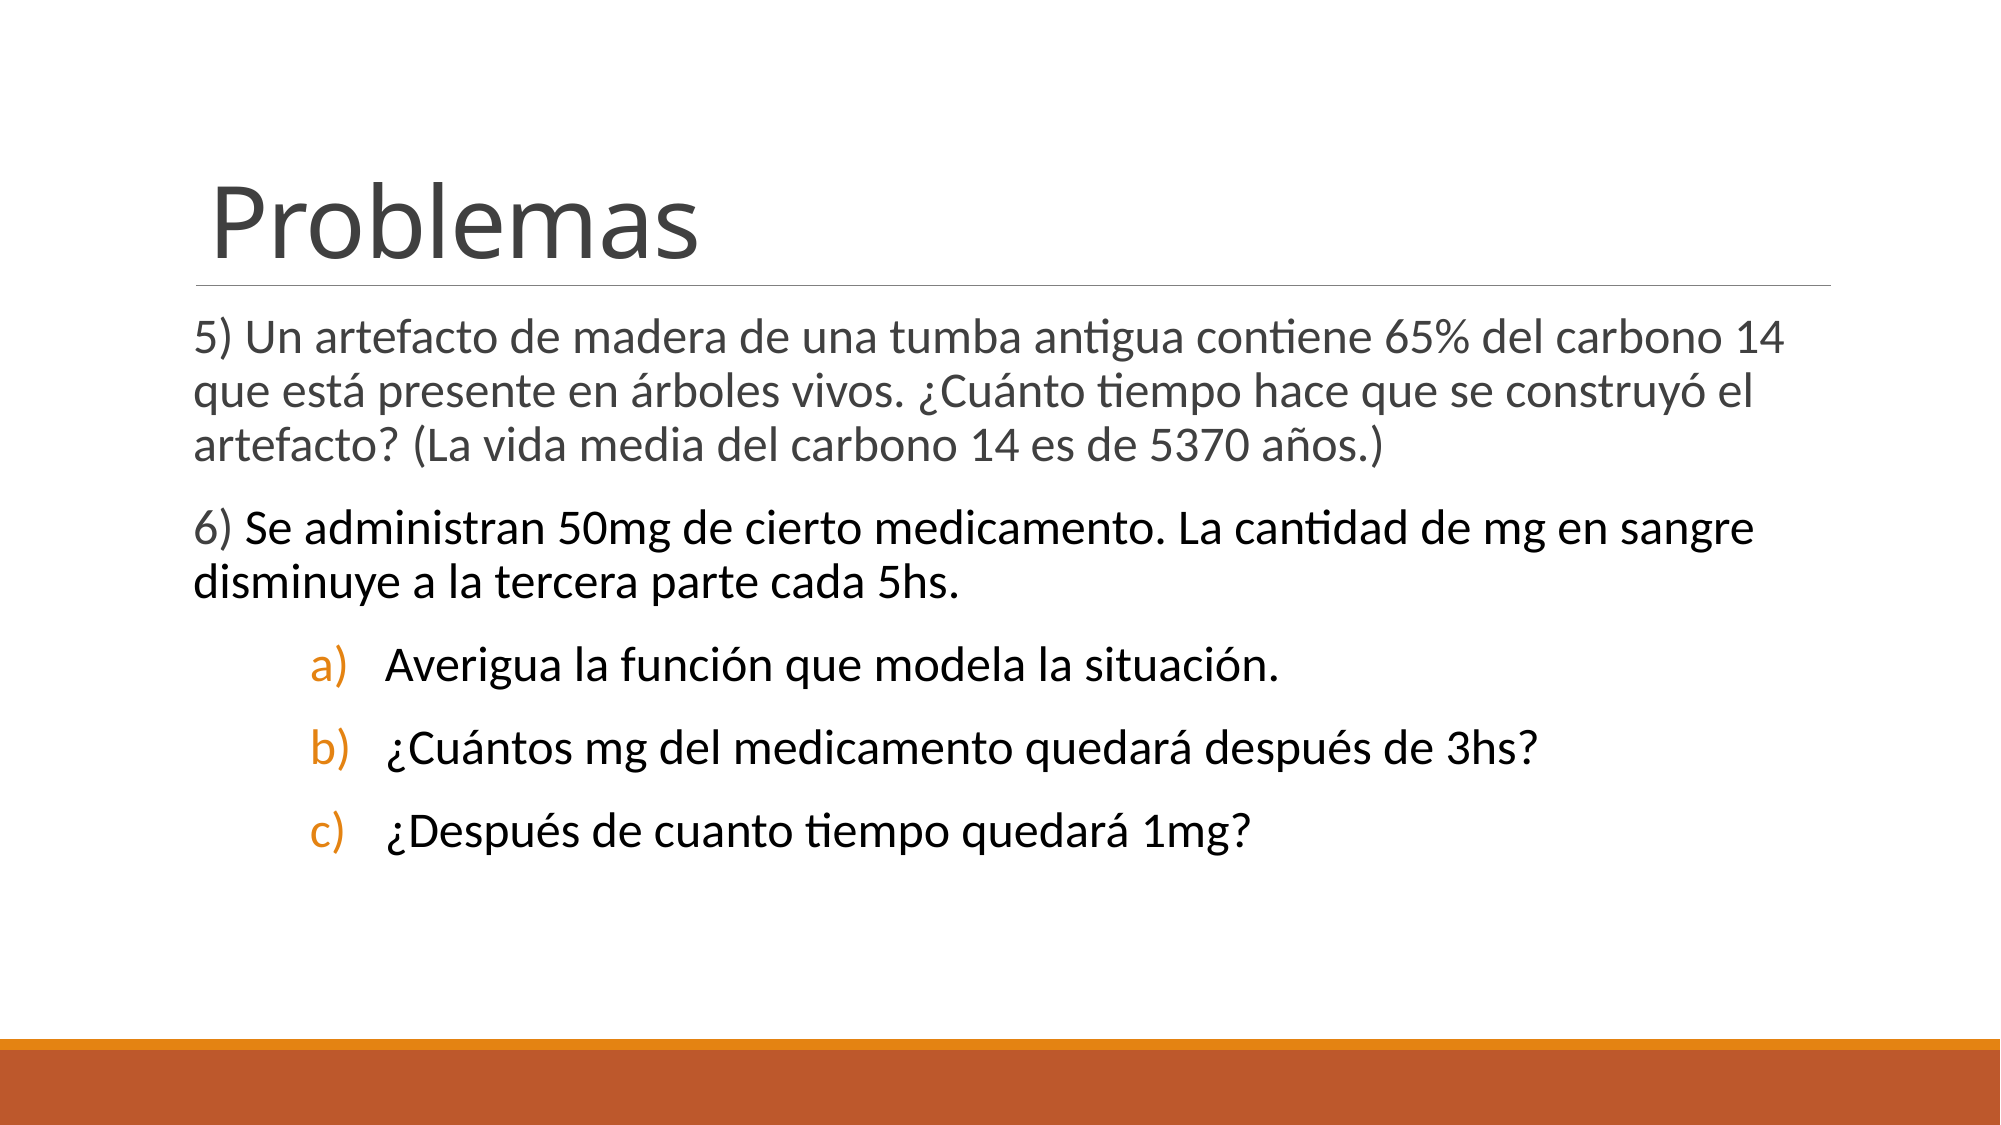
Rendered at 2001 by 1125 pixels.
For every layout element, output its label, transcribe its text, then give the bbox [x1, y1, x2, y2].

text_box Problemas [193, 48, 1843, 287]
list 5) Un artefacto de madera de una tumba antigua contiene 65% del carbono 14 que está presente en árboles vivos. ¿Cuánto tiempo hace que se construyó el artefacto? (La vida media del carbono 14 es de 5370 años.) 6) Se administran 50mg de cierto medicamento. La cantidad de mg en sangre disminuye a la tercera parte cada 5hs. Averigua la función que modela la situación. ¿Cuántos mg del medicamento quedará después de 3hs? ¿Después de cuanto tiempo quedará 1mg? [193, 302, 1821, 963]
